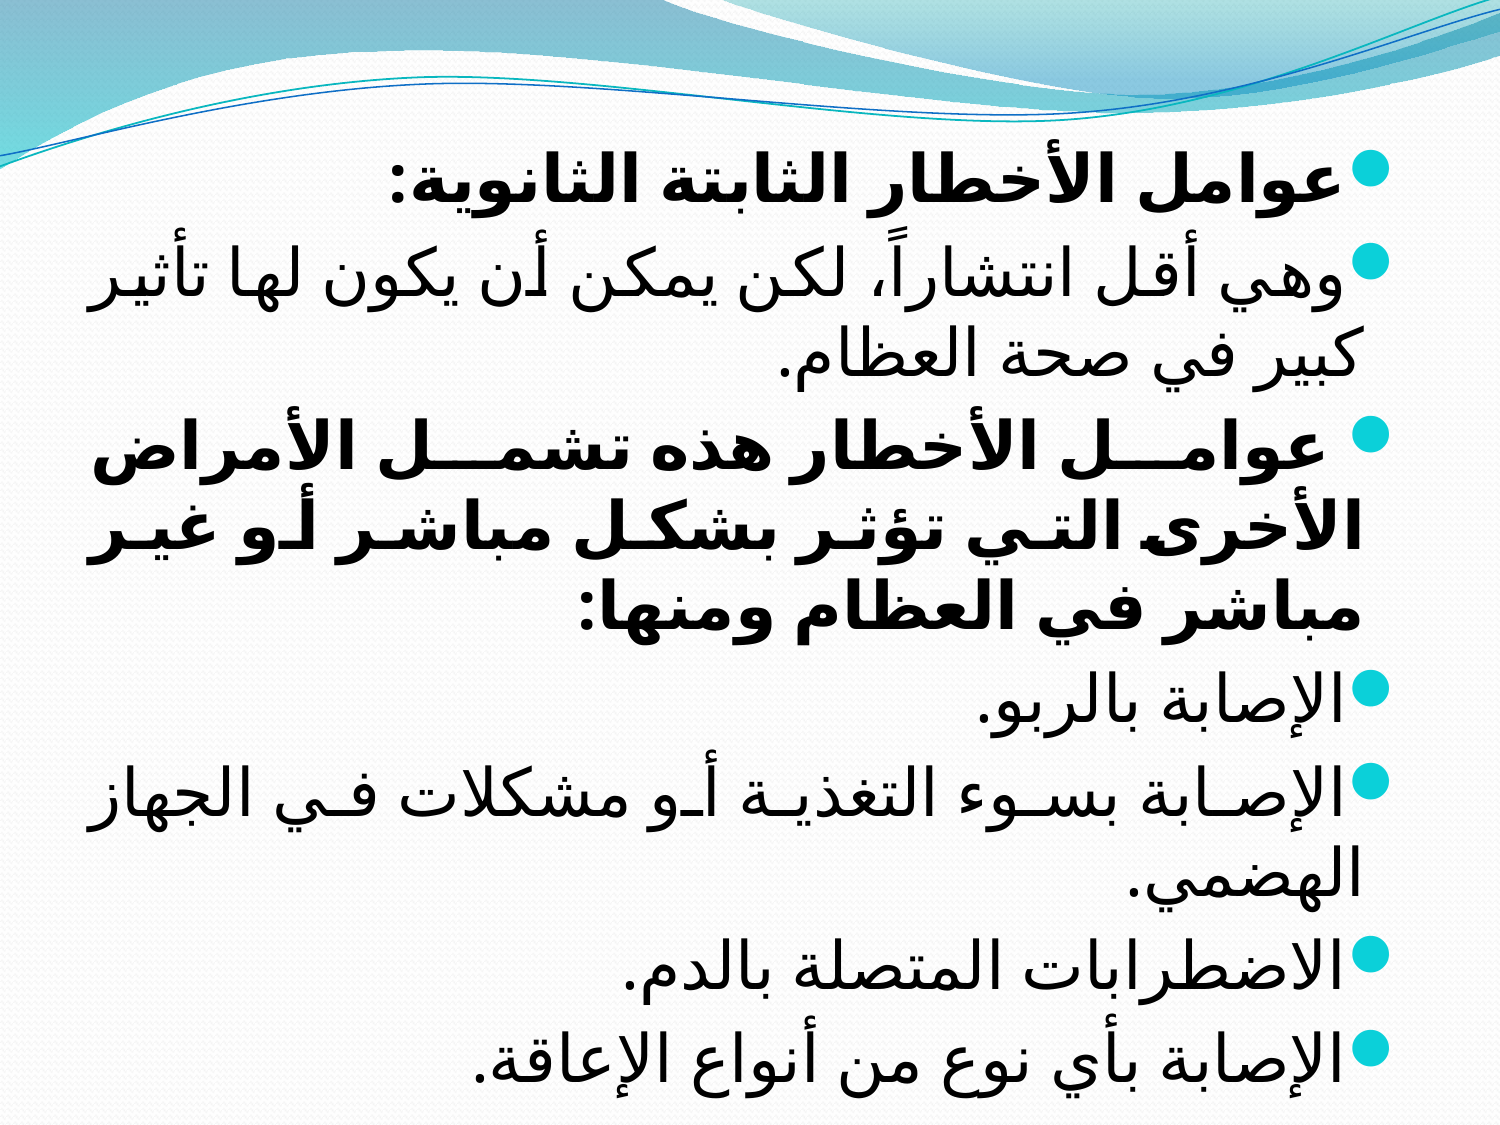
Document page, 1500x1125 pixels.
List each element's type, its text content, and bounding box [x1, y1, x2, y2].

list عوامل الأخطار الثابتة الثانوية: وهي أقل انتشاراً، لكن يمكن أن يكون لها تأثير كبير في صحة العظام. عوامل الأخطار هذه تشمل الأمراض الأخرى التي تؤثر بشكل مباشر أو غير مباشر في العظام ومنها: الإصابة بالربو. الإصابة بسوء التغذية أو مشكلات في الجهاز الهضمي. الاضطرابات المتصلة بالدم. الإصابة بأي نوع من أنواع الإعاقة. [75, 128, 1425, 1038]
